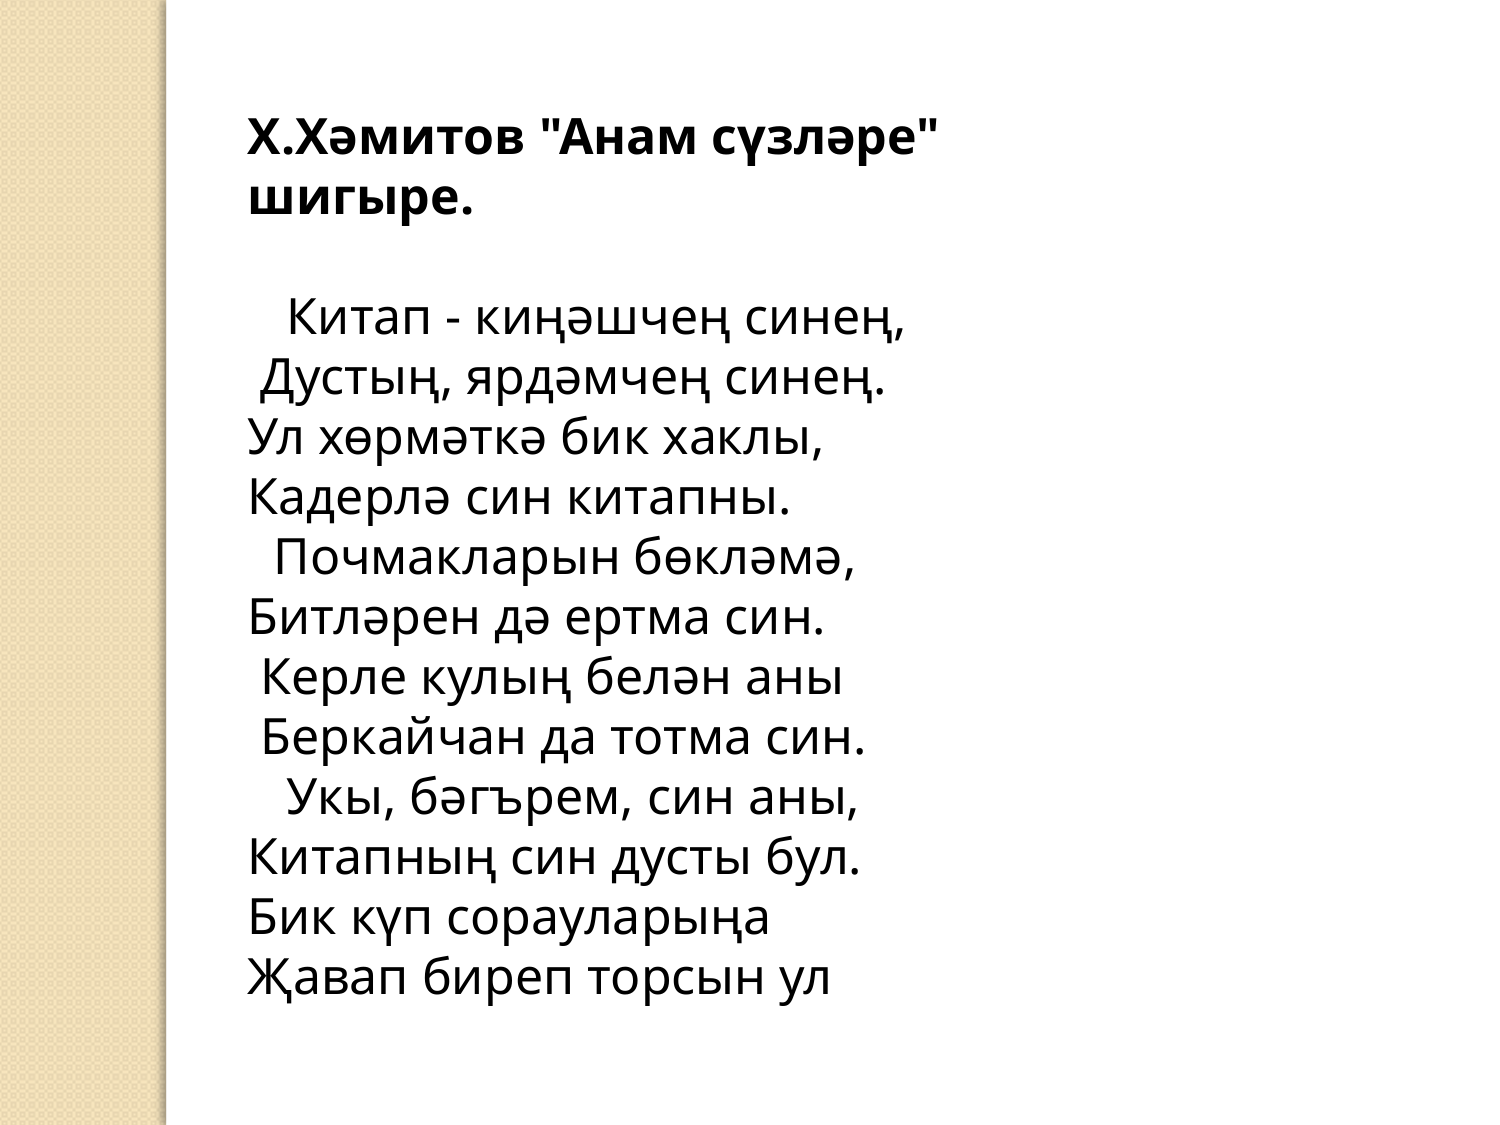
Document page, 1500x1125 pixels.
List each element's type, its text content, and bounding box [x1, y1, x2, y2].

text_box Х.Хәмитов "Анам сүзләре" шигыре. Китап - киңәшчең синең, Дустың, ярдәмчең синең. Ул хөрмәткә бик хаклы, Кадерлә син китапны. Почмакларын бөкләмә, Битләрен дә ертма син. Керле кулың белән аны Беркайчан да тотма син. Укы, бәгърем, син аны, Китапның син дусты бул. Бик күп сорауларыңа Җавап биреп торсын ул [159, 16, 1187, 1094]
